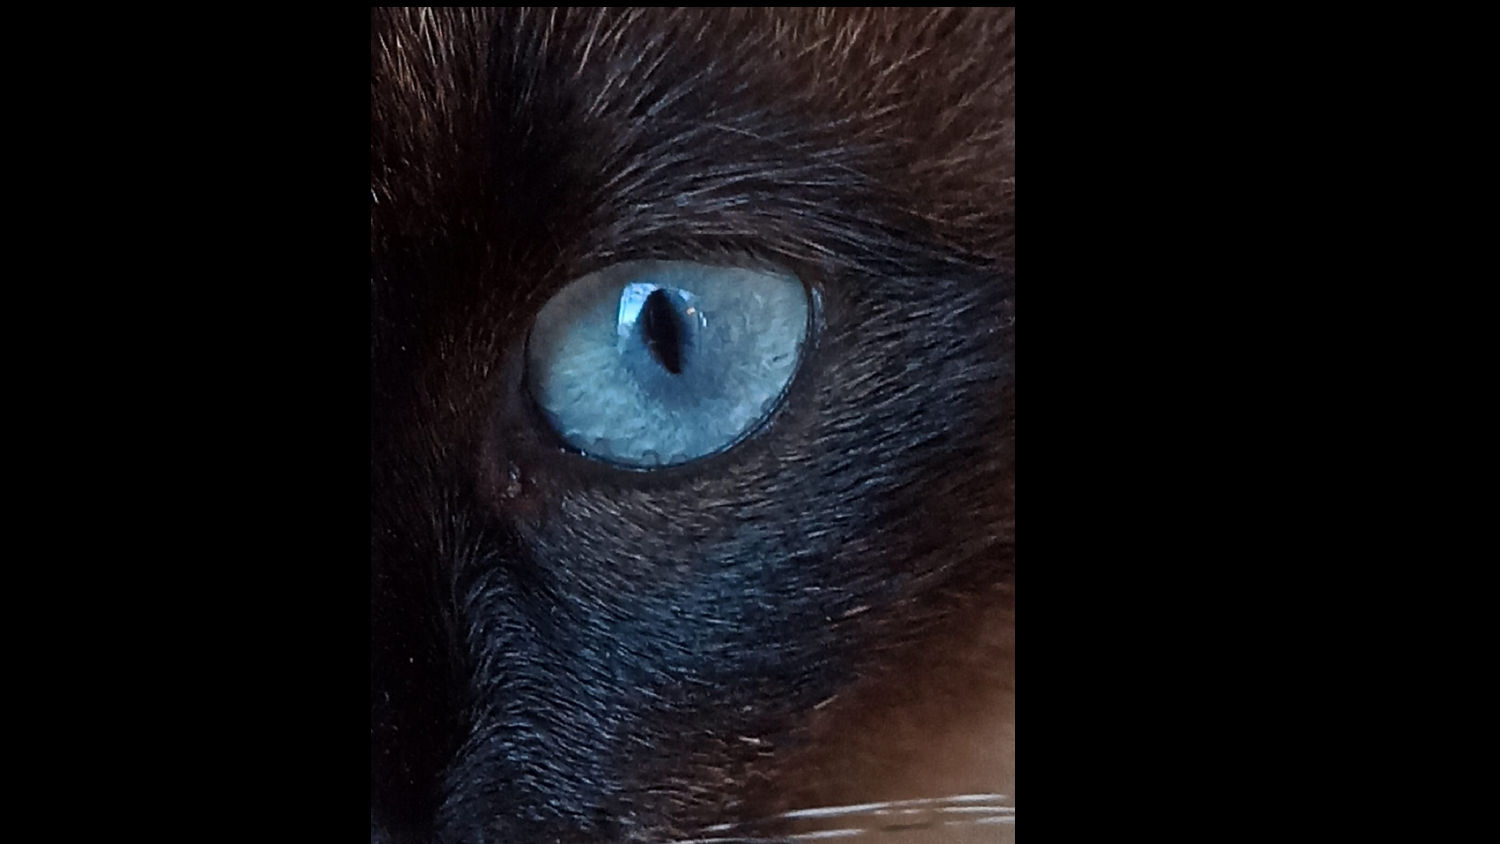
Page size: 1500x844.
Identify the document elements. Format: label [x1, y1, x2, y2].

text_box [0, 0, 1500, 844]
picture [371, 7, 1015, 844]
